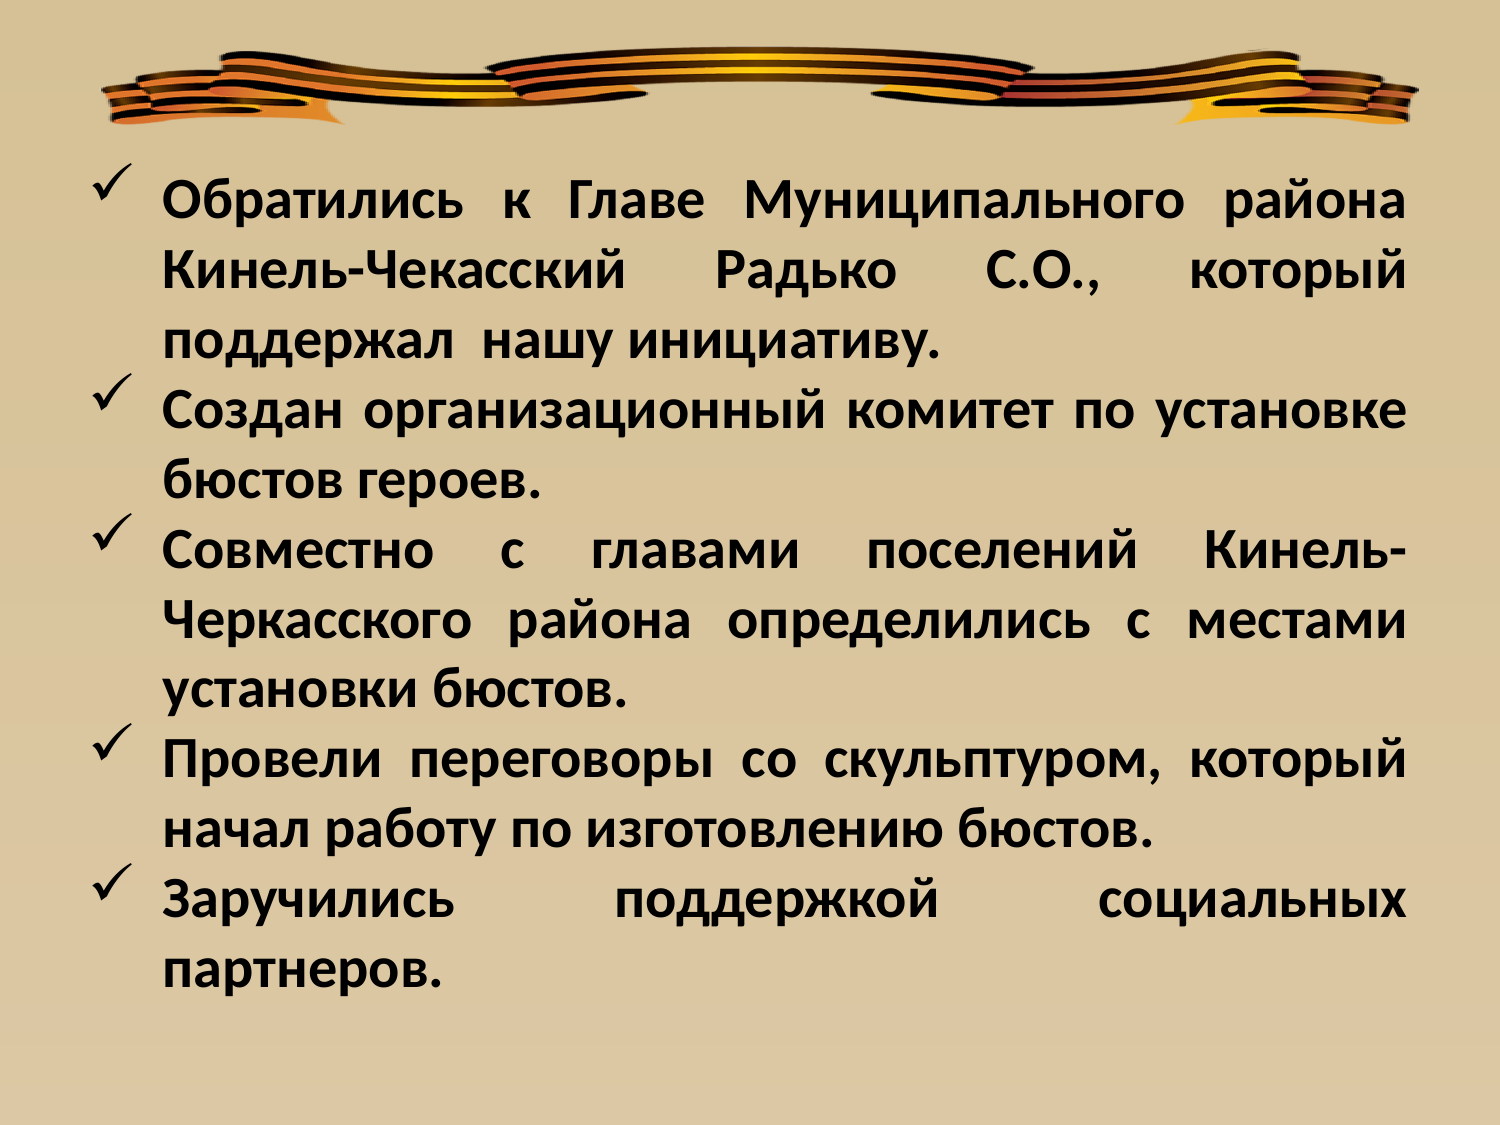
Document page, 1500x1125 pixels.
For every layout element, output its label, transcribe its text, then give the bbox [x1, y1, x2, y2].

text_box Обратились к Главе Муниципального района Кинель-Чекасский Радько С.О., который поддержал нашу инициативу. Создан организационный комитет по установке бюстов героев. Совместно с главами поселений Кинель-Черкасского района определились с местами установки бюстов. Провели переговоры со скульптуром, который начал работу по изготовлению бюстов. Заручились поддержкой социальных партнеров. [72, 301, 1423, 928]
picture [0, 30, 1500, 153]
